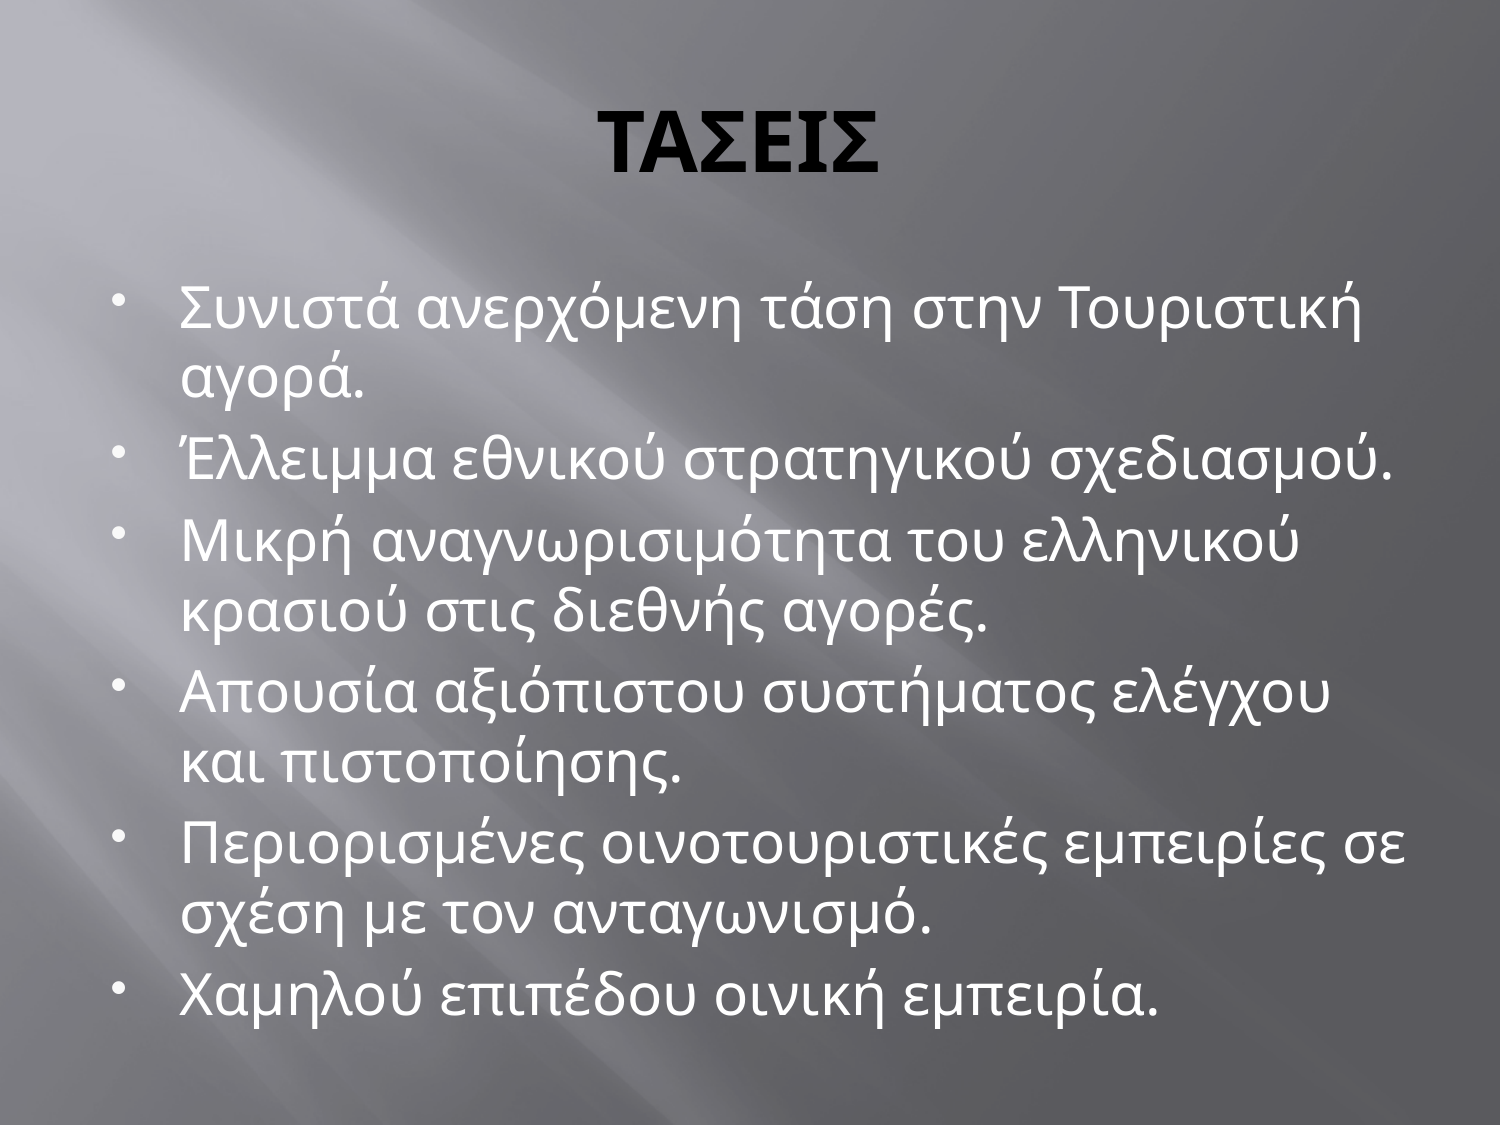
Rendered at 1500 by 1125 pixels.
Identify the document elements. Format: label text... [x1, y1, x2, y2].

title ΤΑΣΕΙΣ [75, 45, 1425, 233]
list Συνιστά ανερχόμενη τάση στην Τουριστική αγορά. Έλλειμμα εθνικού στρατηγικού σχεδιασμού. Μικρή αναγνωρισιμότητα του ελληνικού κρασιού στις διεθνής αγορές. Απουσία αξιόπιστου συστήματος ελέγχου και πιστοποίησης. Περιορισμένες οινοτουριστικές εμπειρίες σε σχέση με τον ανταγωνισμό. Χαμηλού επιπέδου οινική εμπειρία. [75, 262, 1425, 1035]
